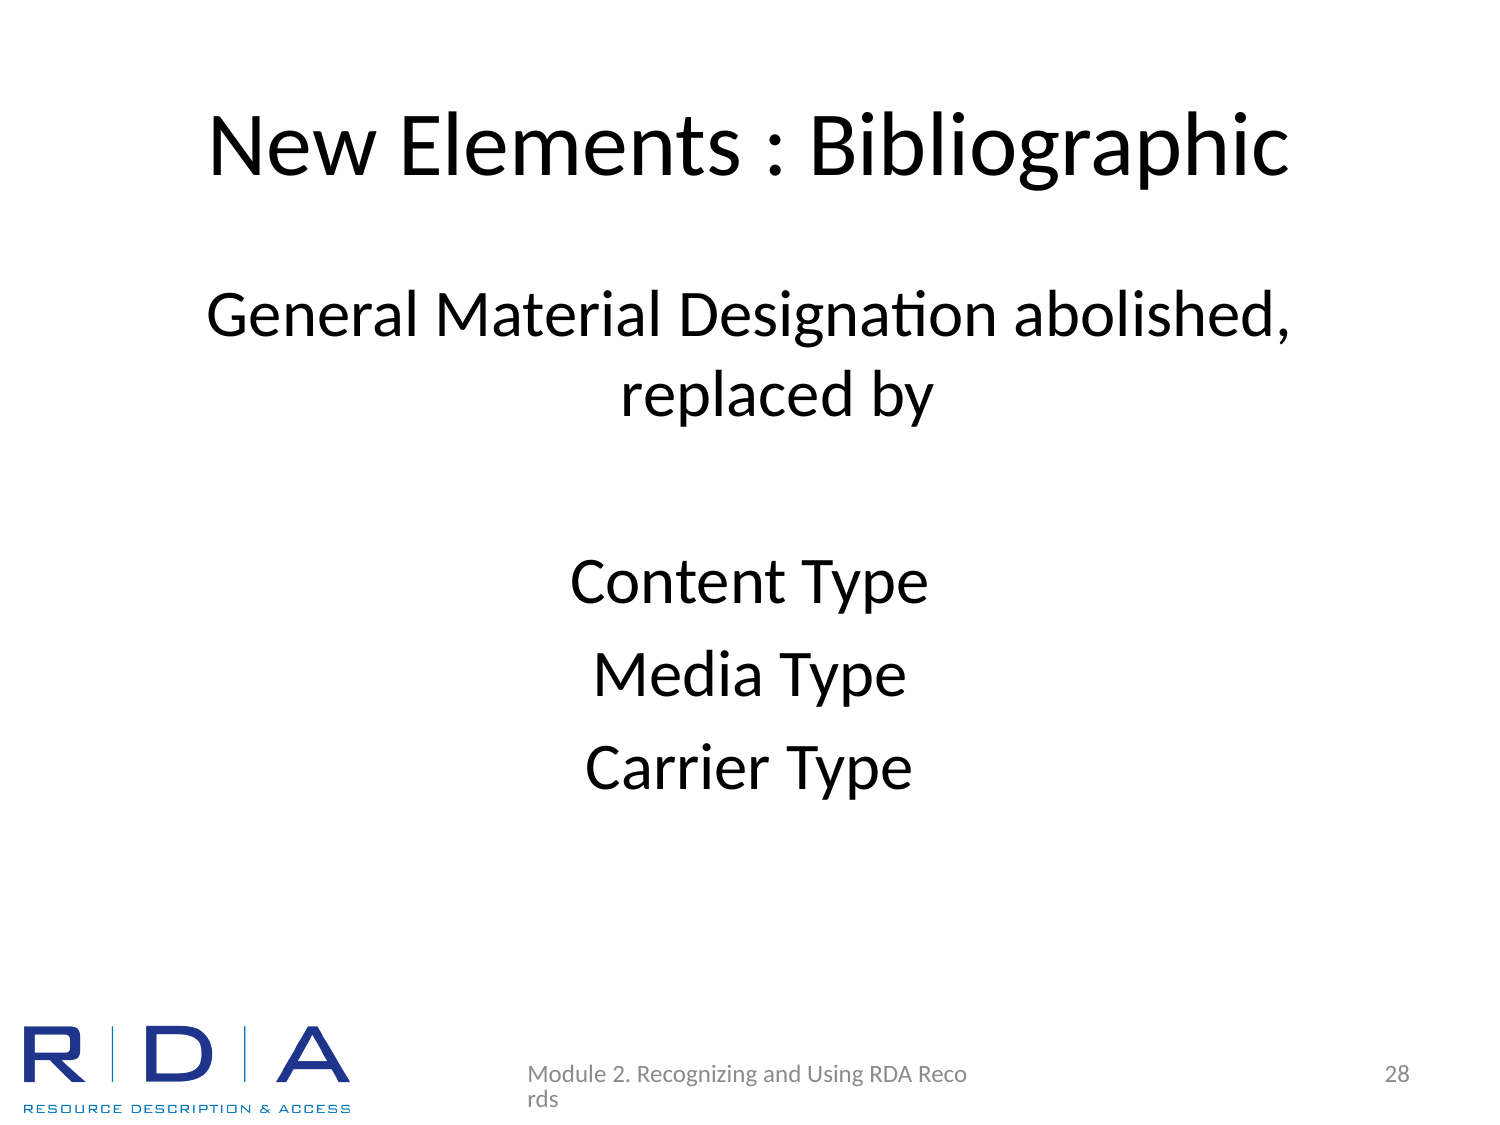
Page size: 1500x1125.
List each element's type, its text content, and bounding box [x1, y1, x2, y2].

footer Module 2. Recognizing and Using RDA Records [512, 1042, 988, 1103]
title New Elements : Bibliographic [75, 45, 1425, 233]
picture [24, 1022, 350, 1113]
list General Material Designation abolished, replaced by Content Type Media Type Carrier Type [75, 262, 1425, 1005]
slide_number 28 [1074, 1042, 1425, 1103]
